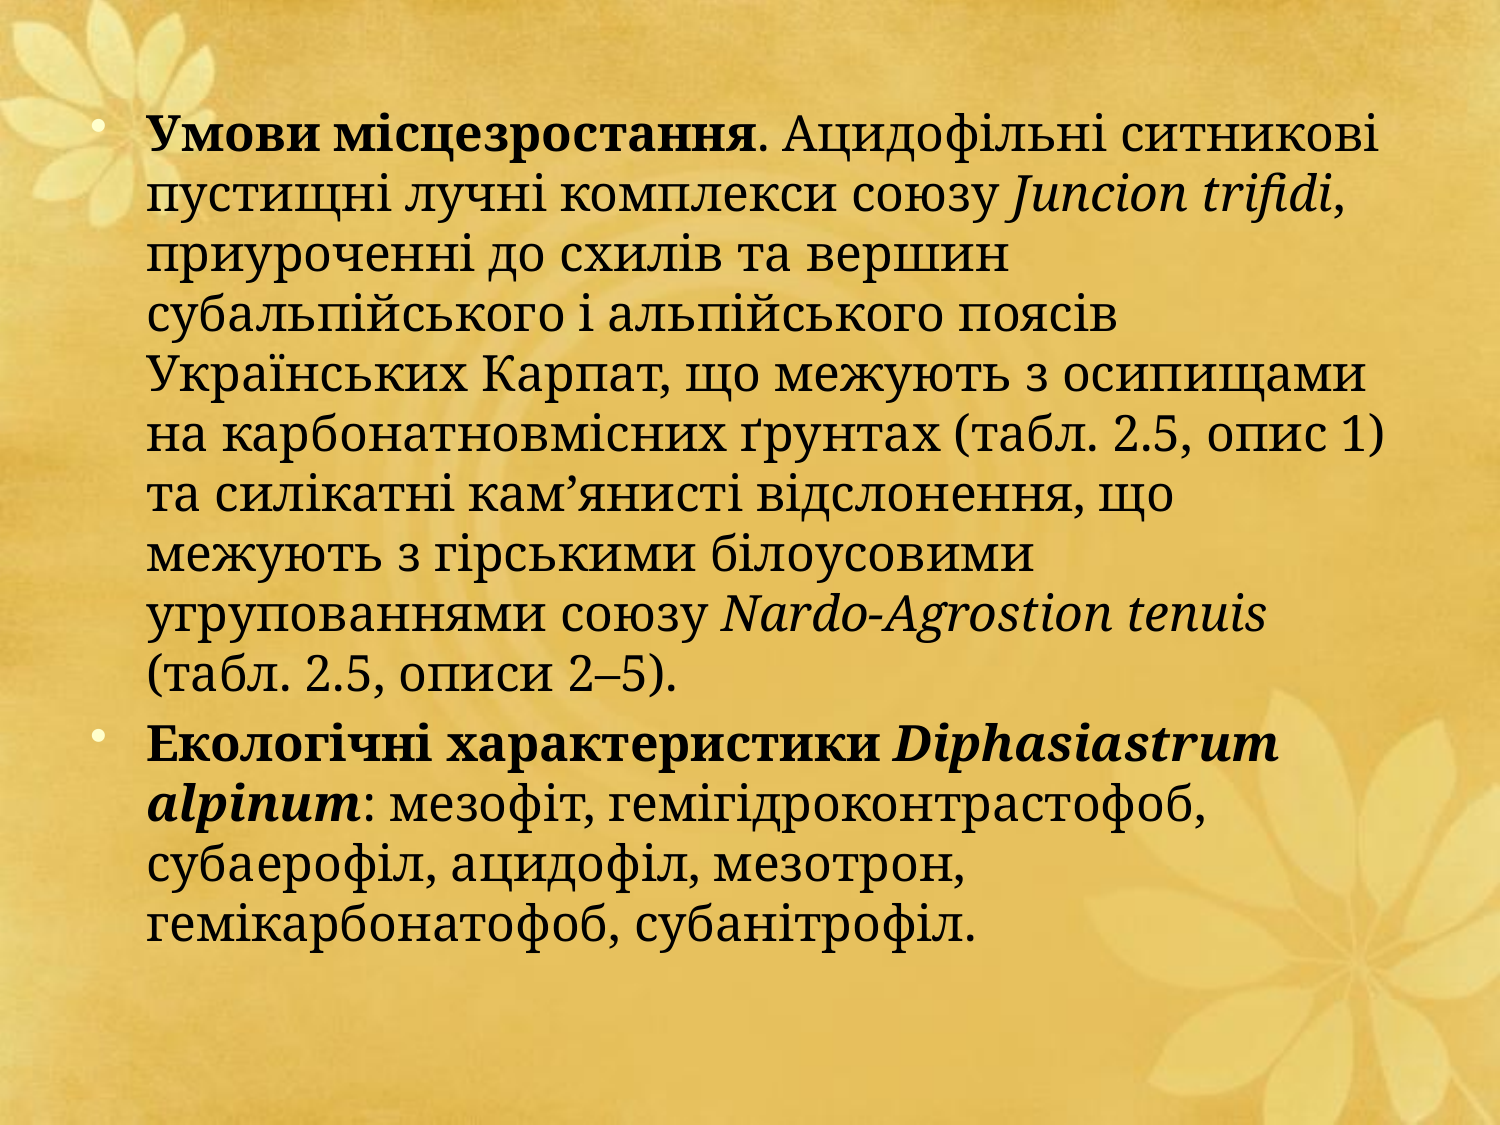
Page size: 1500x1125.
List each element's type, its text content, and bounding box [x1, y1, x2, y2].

list Умови місцезростання. Ацидофільні ситникові пустищні лучні комплекси союзу Juncion trifidi, приуроченні до схилів та вершин субальпійського і альпійського поясів Українських Карпат, що межують з осипищами на карбонатновмісних ґрунтах (табл. 2.5, опис 1) та силікатні кам’янисті відслонення, що межують з гірськими білоусовими угрупованнями союзу Nardo-Agrostion tenuis (табл. 2.5, описи 2–5). Екологічні характеристики Diphasiastrum alpinum: мезофіт, гемігідроконтрастофоб, субаерофіл, ацидофіл, мезотрон, гемікарбонатофоб, субанітрофіл. [74, 93, 1426, 1006]
picture [0, 0, 1500, 1125]
